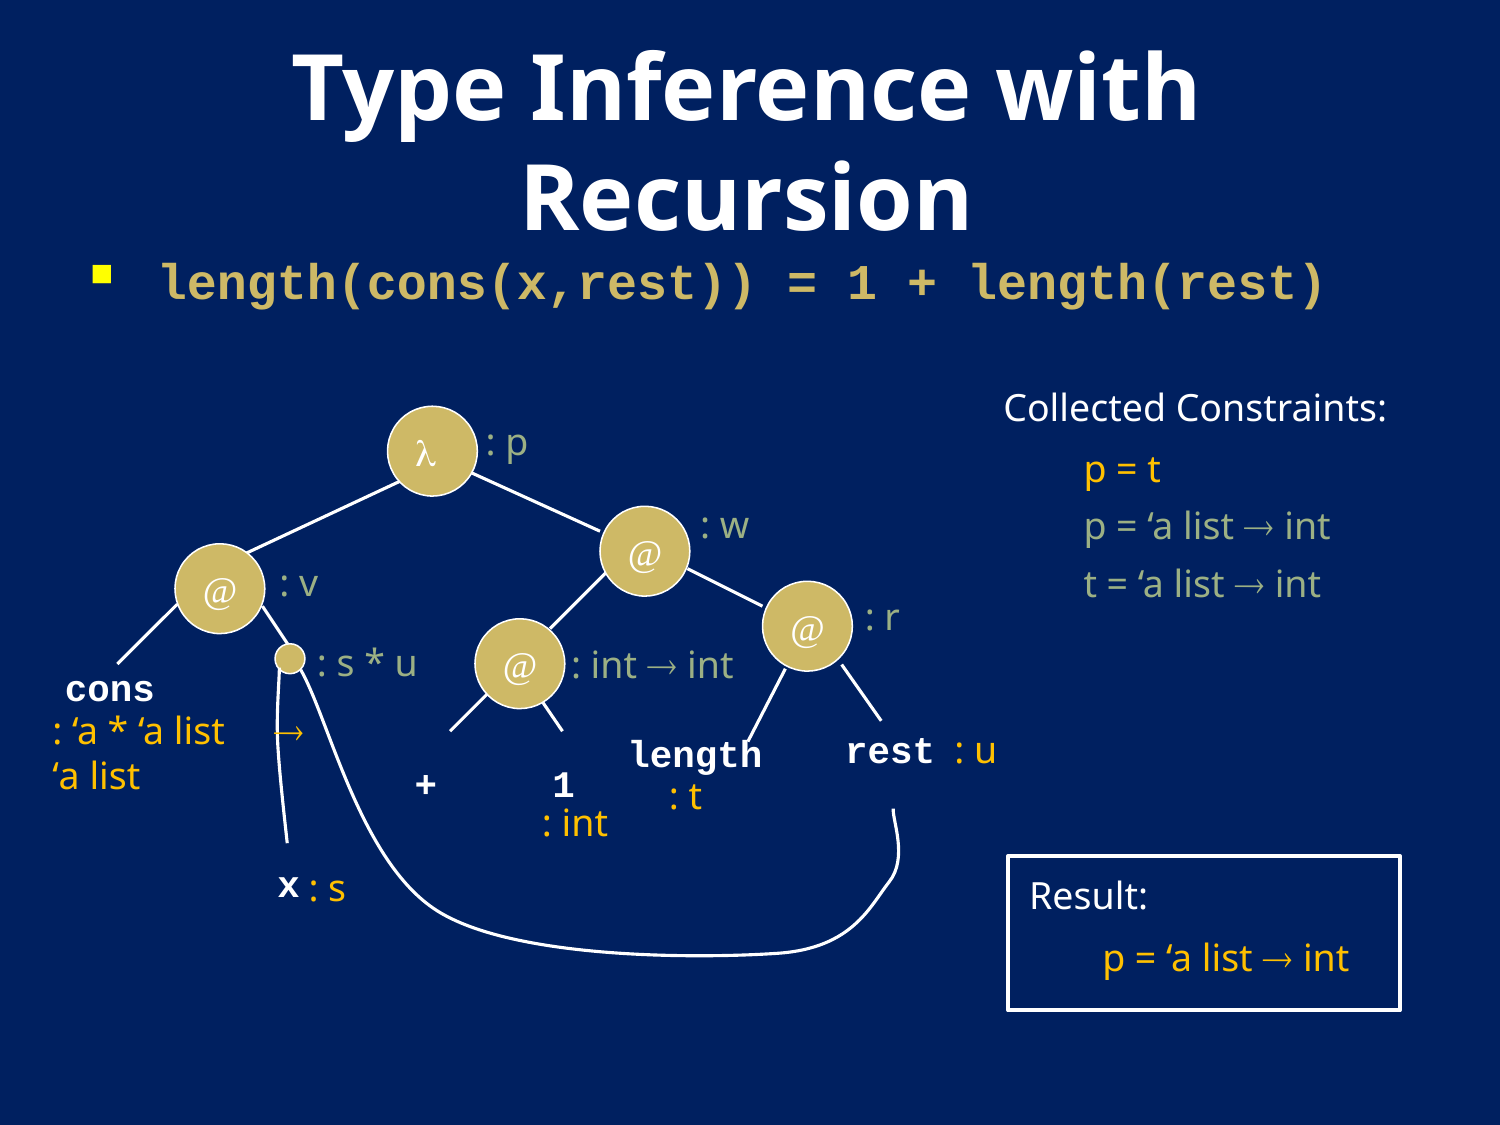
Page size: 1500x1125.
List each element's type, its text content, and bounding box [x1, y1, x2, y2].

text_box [37, 405, 1159, 961]
text_box Collected Constraints: [988, 377, 1403, 437]
text_box p = t p = ‘a list  int t = ‘a list  int [1198, 437, 1453, 613]
list length(cons(x,rest)) = 1 + length(rest) [51, 241, 1407, 338]
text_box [1007, 855, 1471, 1011]
title Type Inference with Recursion [45, 45, 1448, 233]
